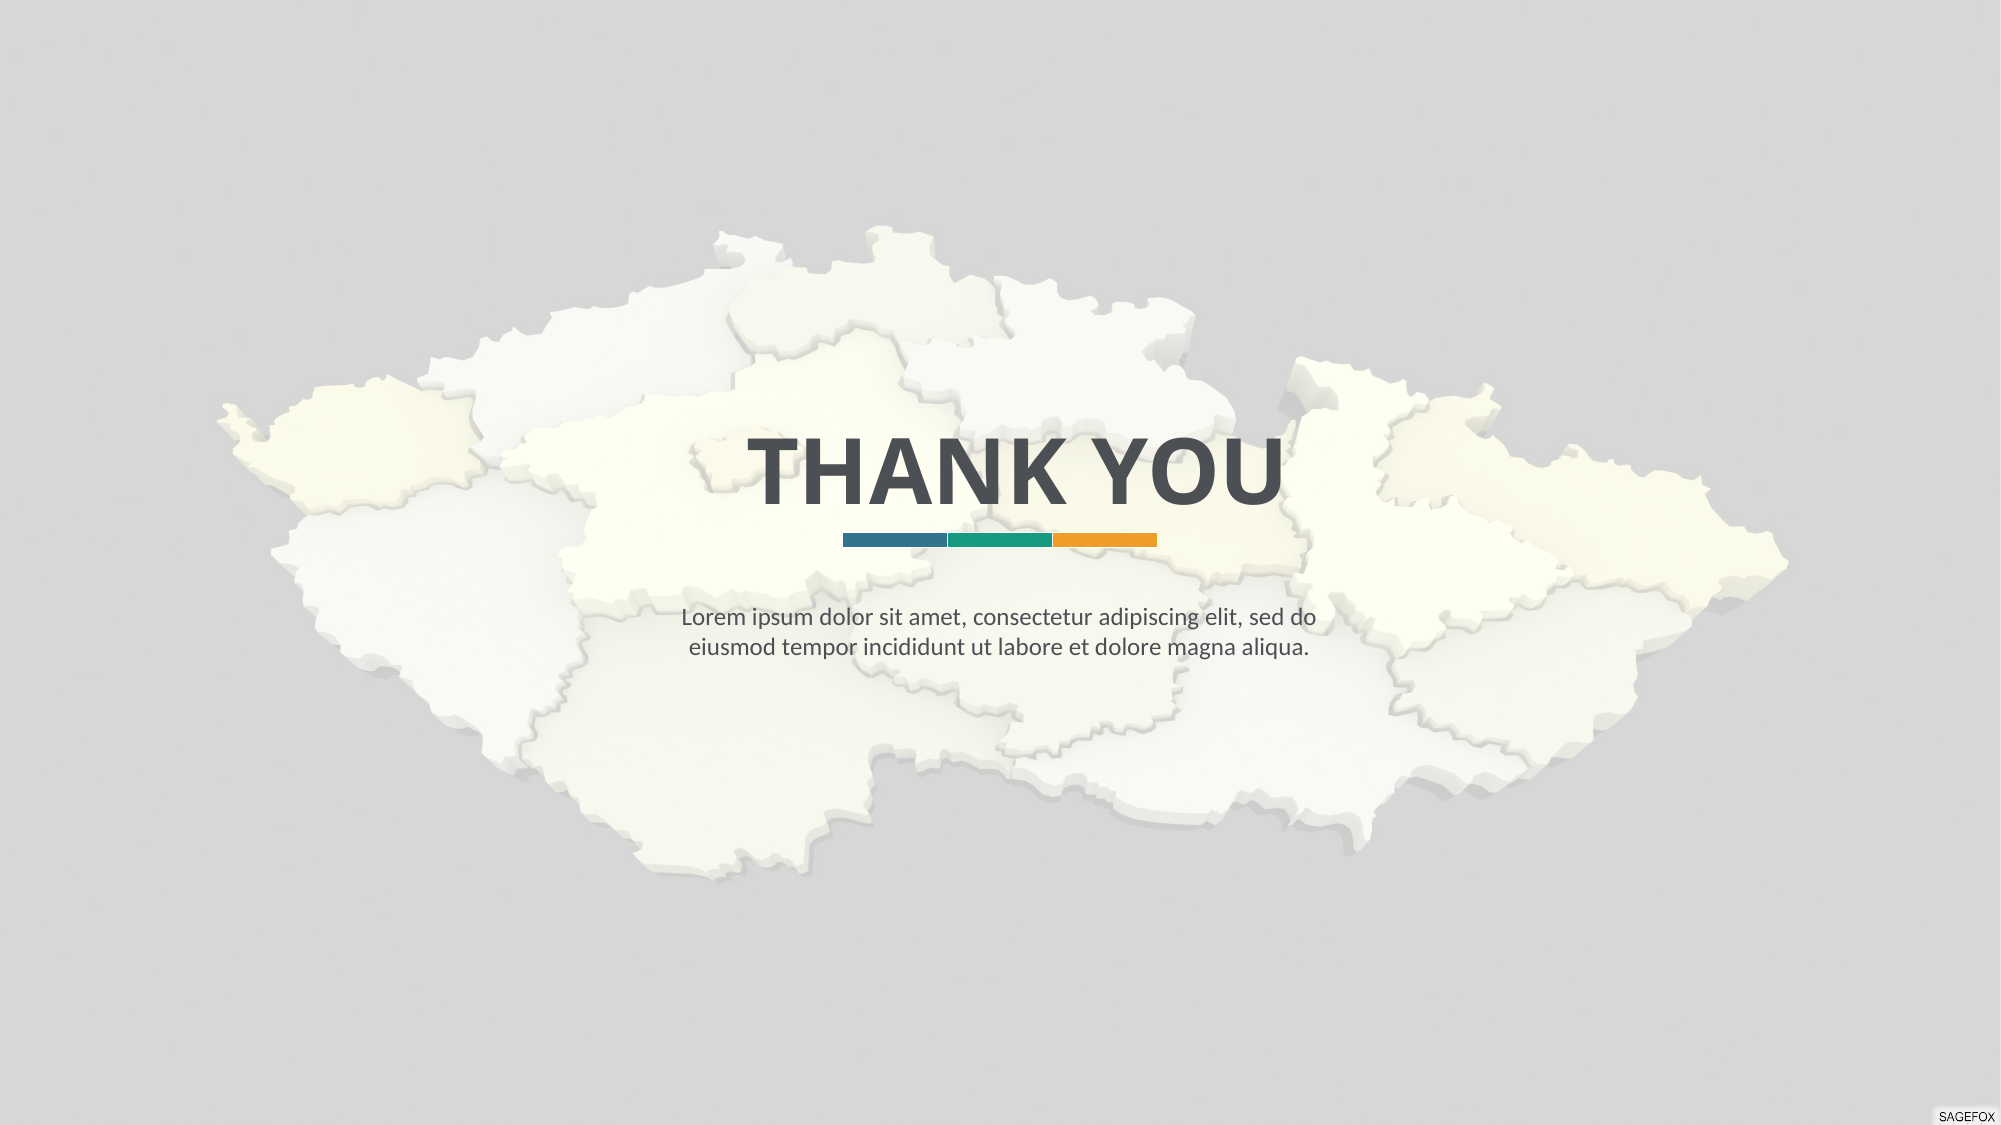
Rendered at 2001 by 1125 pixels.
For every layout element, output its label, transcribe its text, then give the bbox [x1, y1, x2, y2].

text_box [842, 532, 1158, 548]
picture [1936, 1111, 1997, 1125]
text_box Lorem ipsum dolor sit amet, consectetur adipiscing elit, sed do eiusmod tempor incididunt ut labore et dolore magna aliqua. [660, 593, 1340, 668]
text_box THANK YOU [565, 405, 1470, 531]
